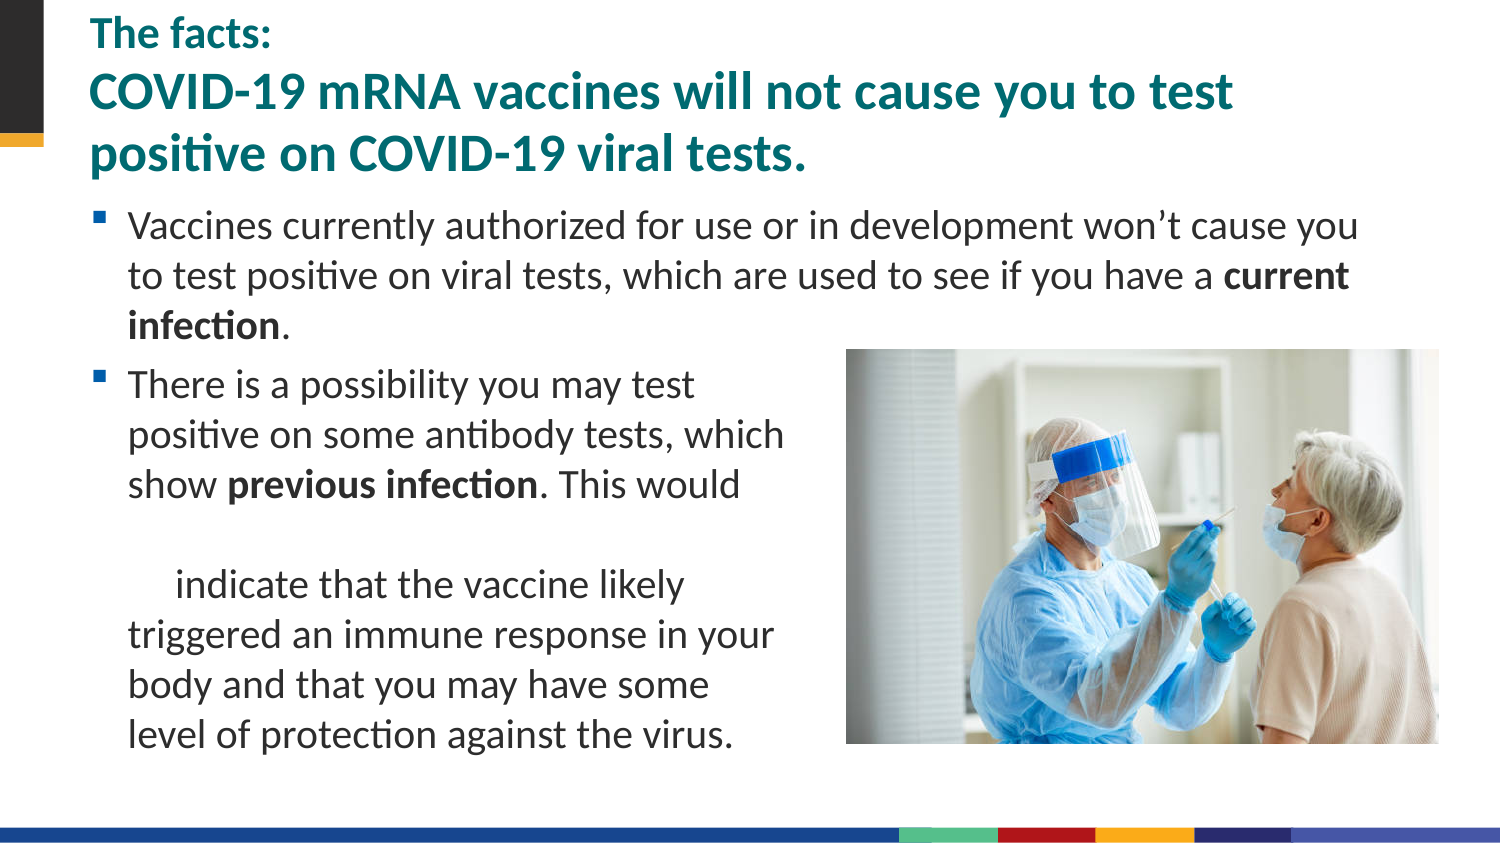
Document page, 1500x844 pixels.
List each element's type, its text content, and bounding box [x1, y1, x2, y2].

text_box There is a possibility you may test positive on some antibody tests, which show previous infection. This would indicate that the vaccine likely triggered an immune response in your body and that you may have some level of protection against the virus. [75, 349, 802, 844]
list Vaccines currently authorized for use or in development won’t cause you to test positive on viral tests, which are used to see if you have a current infection. [75, 190, 1411, 739]
picture [1054, 738, 1071, 744]
title The facts: COVID-19 mRNA vaccines will not cause you to test positive on COVID-19 viral tests. [75, 77, 1425, 191]
picture [846, 348, 1439, 744]
